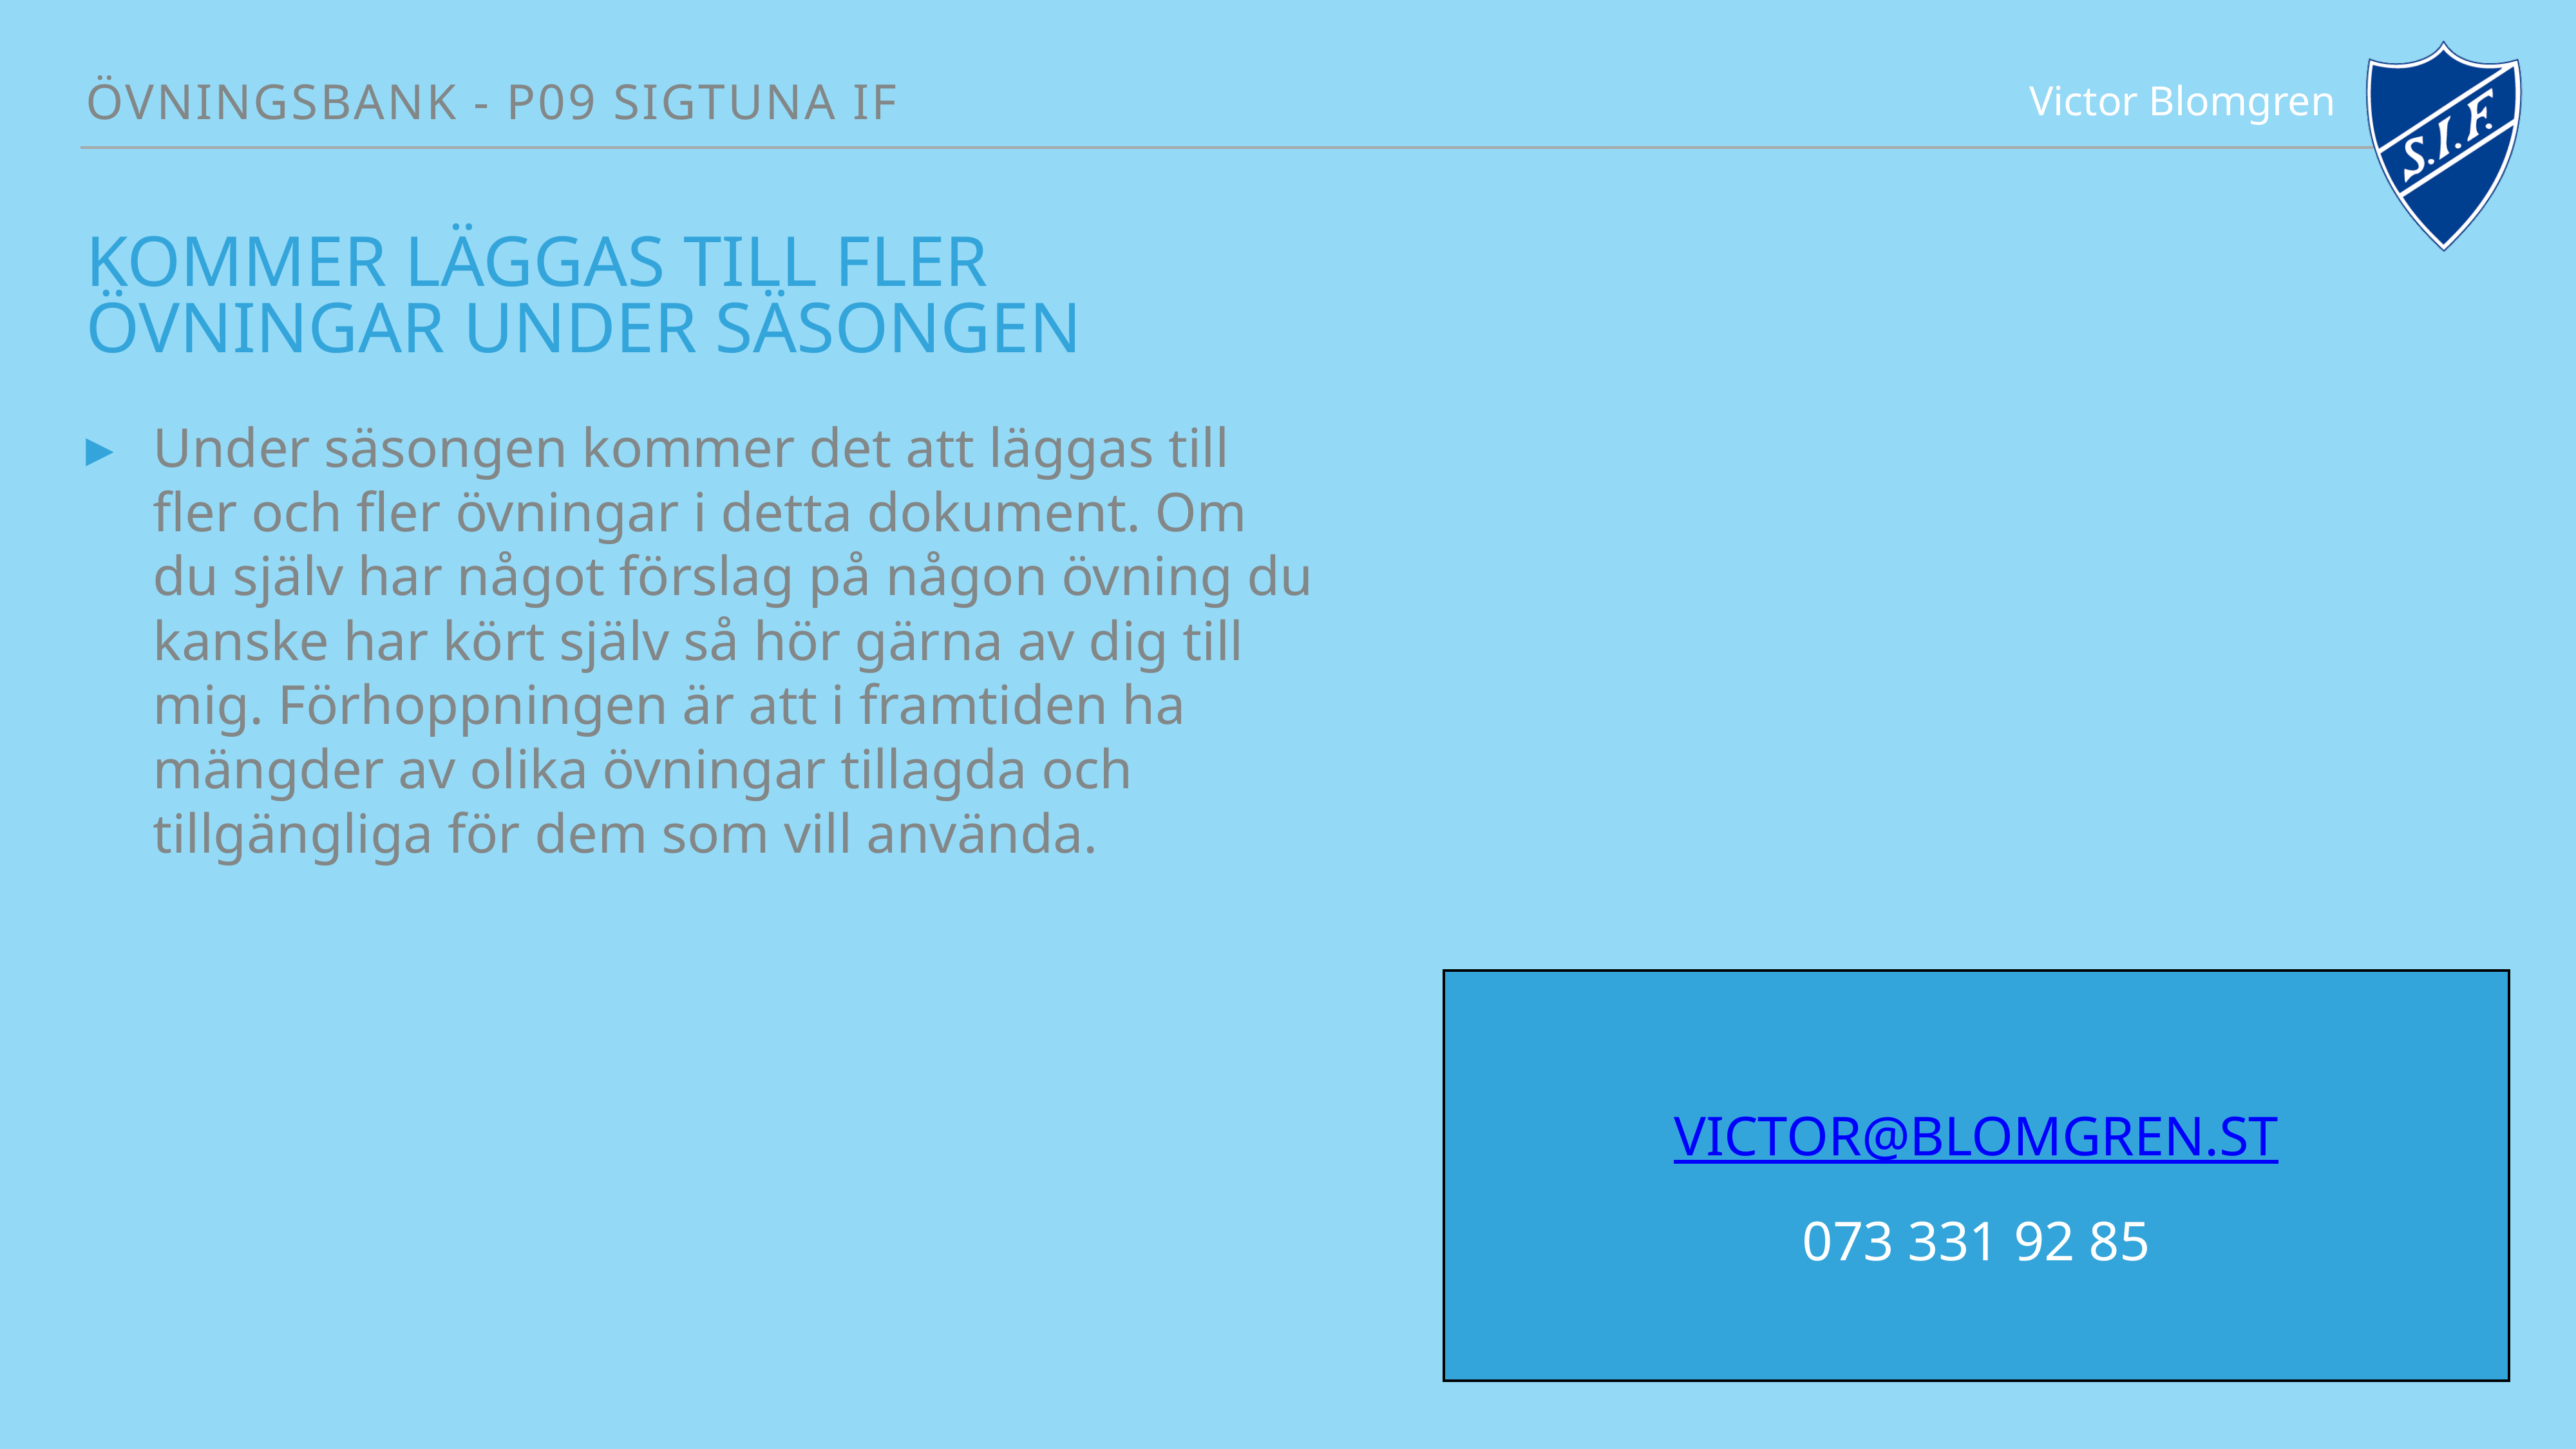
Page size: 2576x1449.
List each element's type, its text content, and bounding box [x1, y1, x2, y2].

list Under säsongen kommer det att läggas till fler och fler övningar i detta dokument. Om du själv har något förslag på någon övning du kanske har kört själv så hör gärna av dig till mig. Förhoppningen är att i framtiden ha mängder av olika övningar tillagda och tillgängliga för dem som vill använda. [80, 407, 1329, 1316]
picture [2353, 40, 2539, 255]
text_box victor@blomgren.st 073 331 92 85 [1443, 970, 2509, 1381]
list Övningsbank - P09 Sigtuna IF [80, 66, 2295, 135]
text_box Victor Blomgren [2023, 70, 2342, 129]
title Kommer läggas till fler övningar under säsongen [80, 227, 1329, 336]
